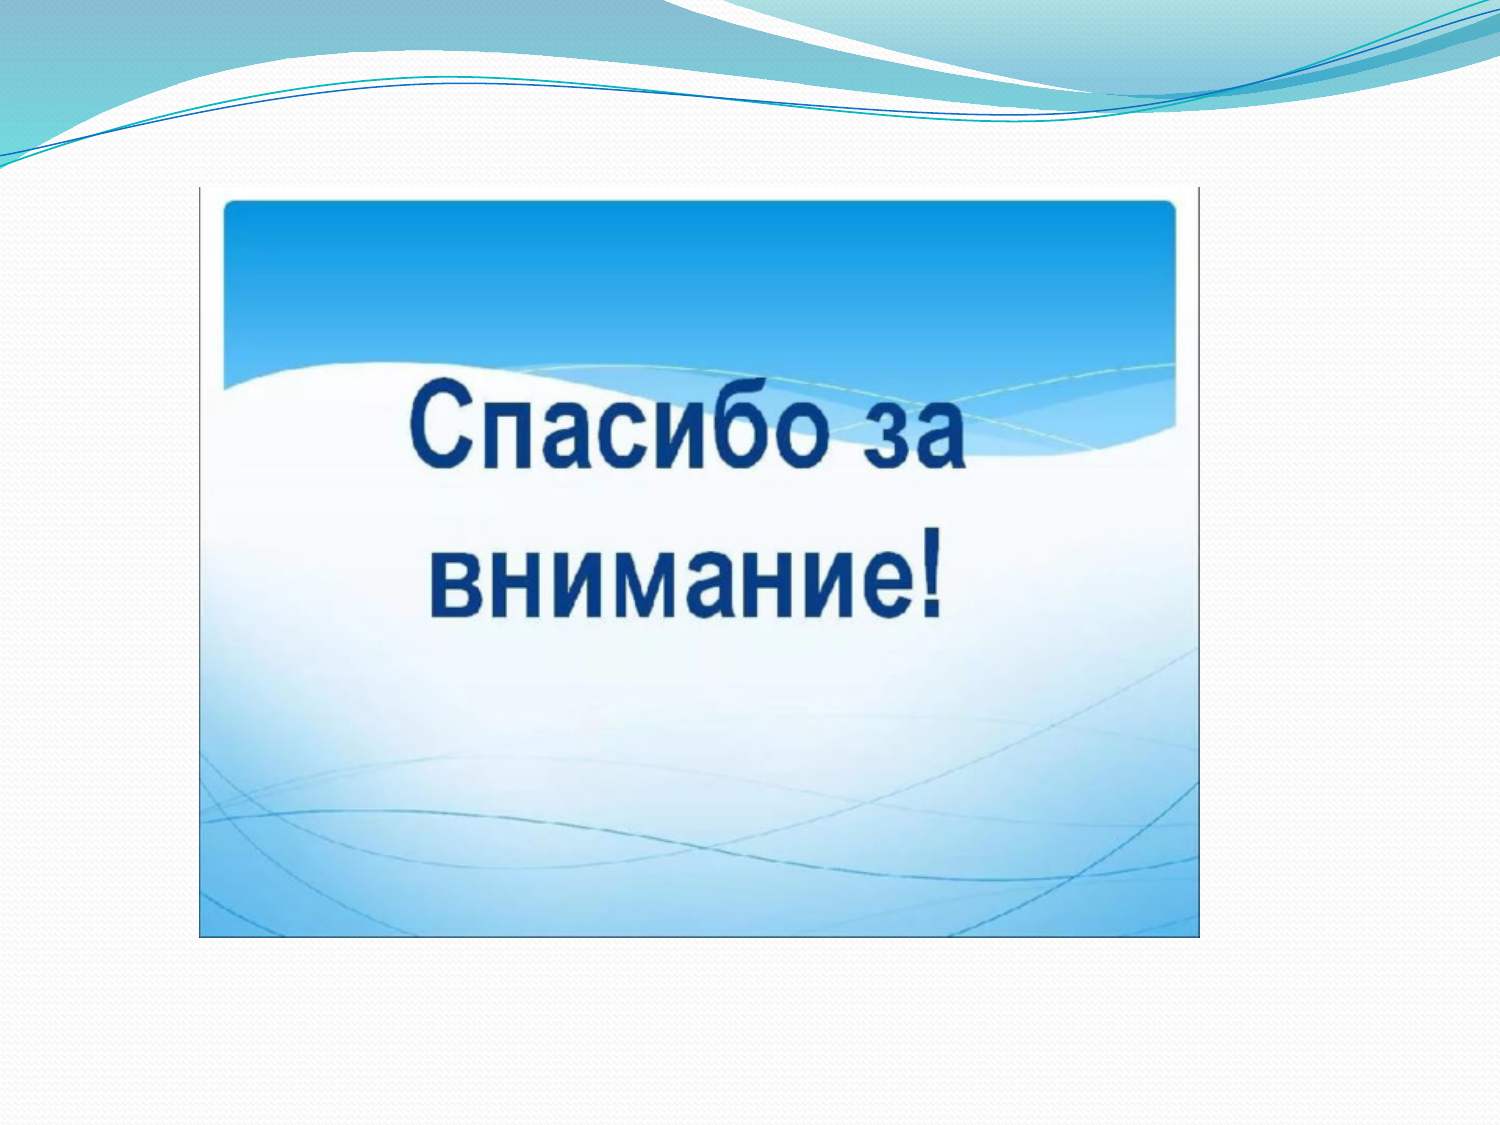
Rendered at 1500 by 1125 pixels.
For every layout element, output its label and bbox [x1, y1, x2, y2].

picture [198, 187, 1200, 938]
